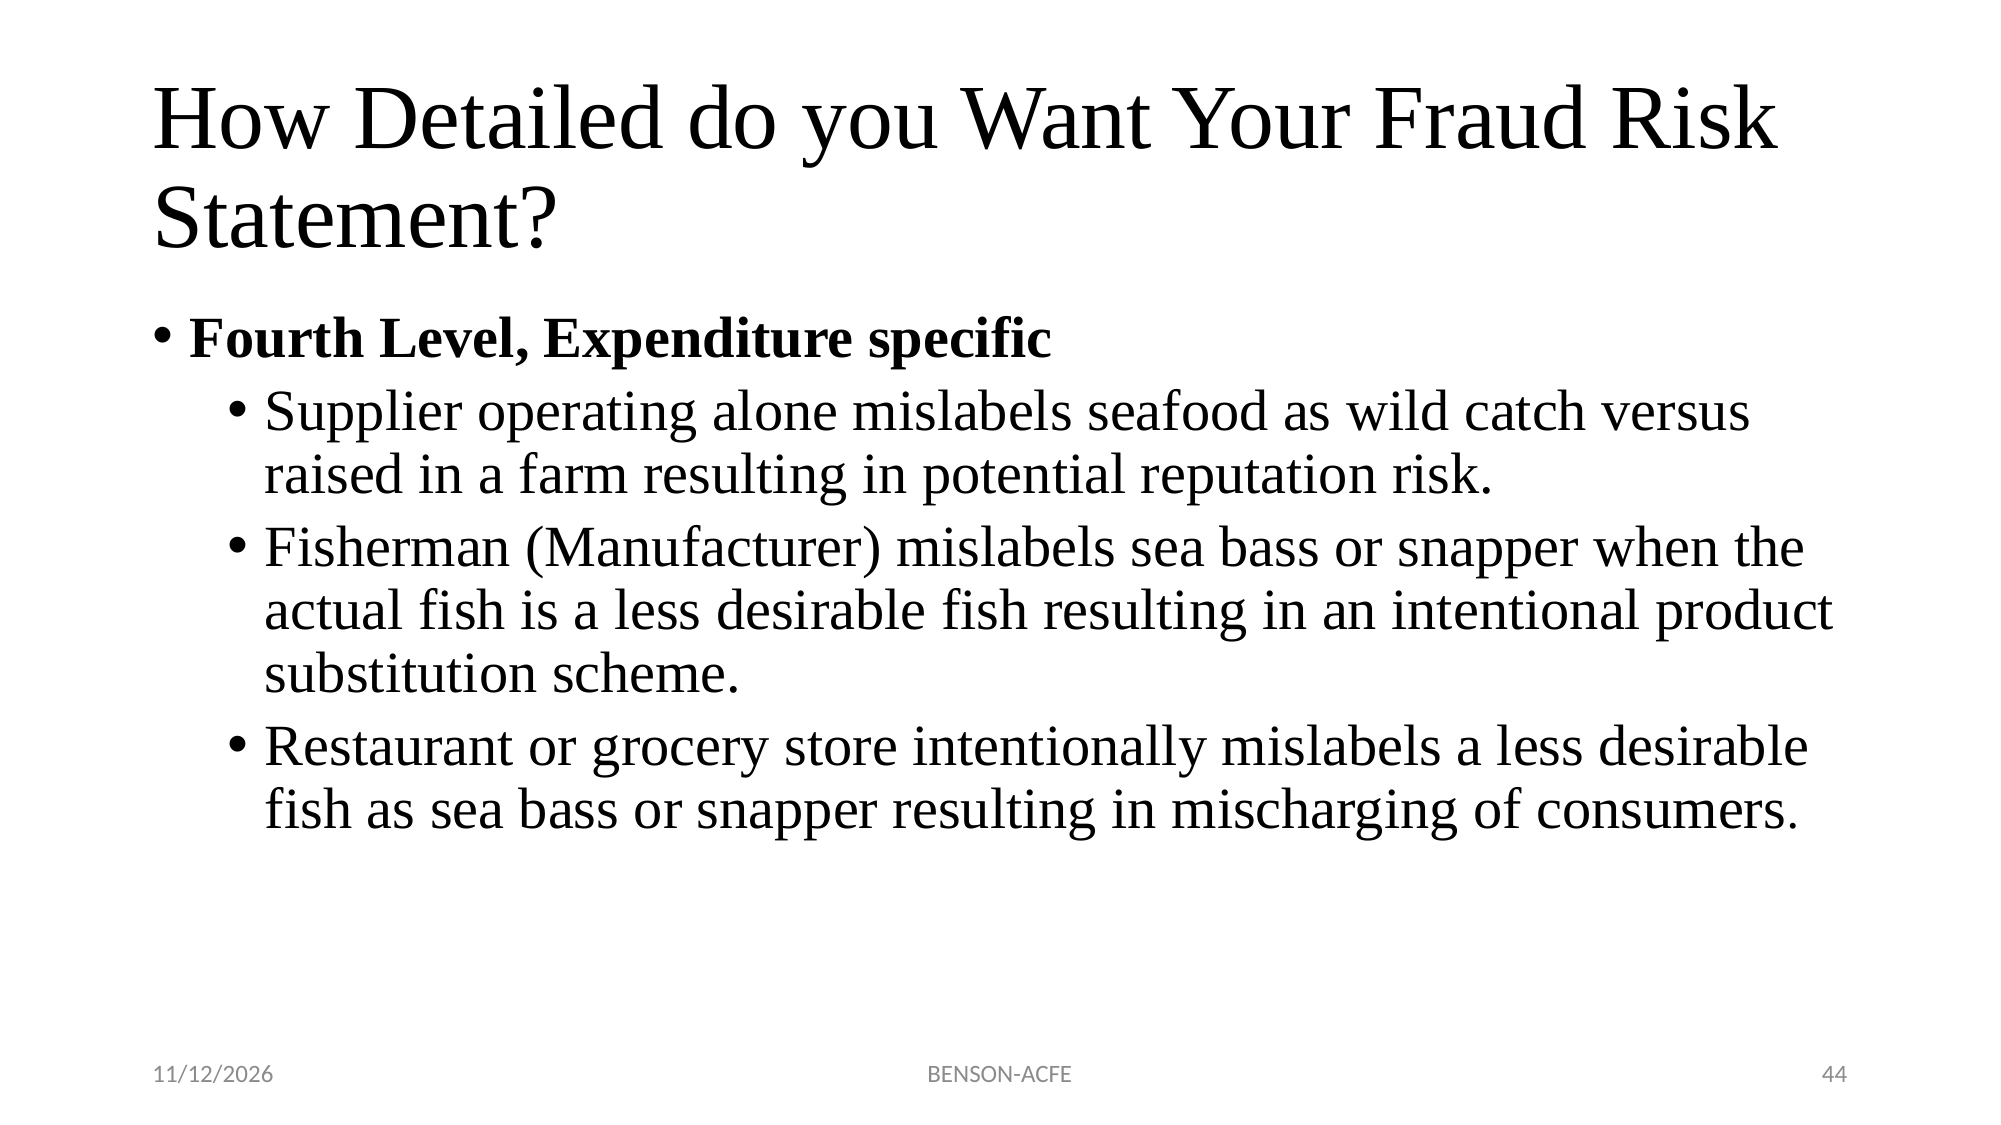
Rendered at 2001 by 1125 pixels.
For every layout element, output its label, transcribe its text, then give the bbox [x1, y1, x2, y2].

footer BENSON-ACFE [662, 1042, 1338, 1103]
title How Detailed do you Want Your Fraud Risk Statement? [137, 59, 1863, 278]
slide_number 44 [1412, 1042, 1863, 1103]
list Fourth Level, Expenditure specific Supplier operating alone mislabels seafood as wild catch versus raised in a farm resulting in potential reputation risk. Fisherman (Manufacturer) mislabels sea bass or snapper when the actual fish is a less desirable fish resulting in an intentional product substitution scheme. Restaurant or grocery store intentionally mislabels a less desirable fish as sea bass or snapper resulting in mischarging of consumers. [137, 299, 1863, 1014]
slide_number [137, 1042, 588, 1103]
